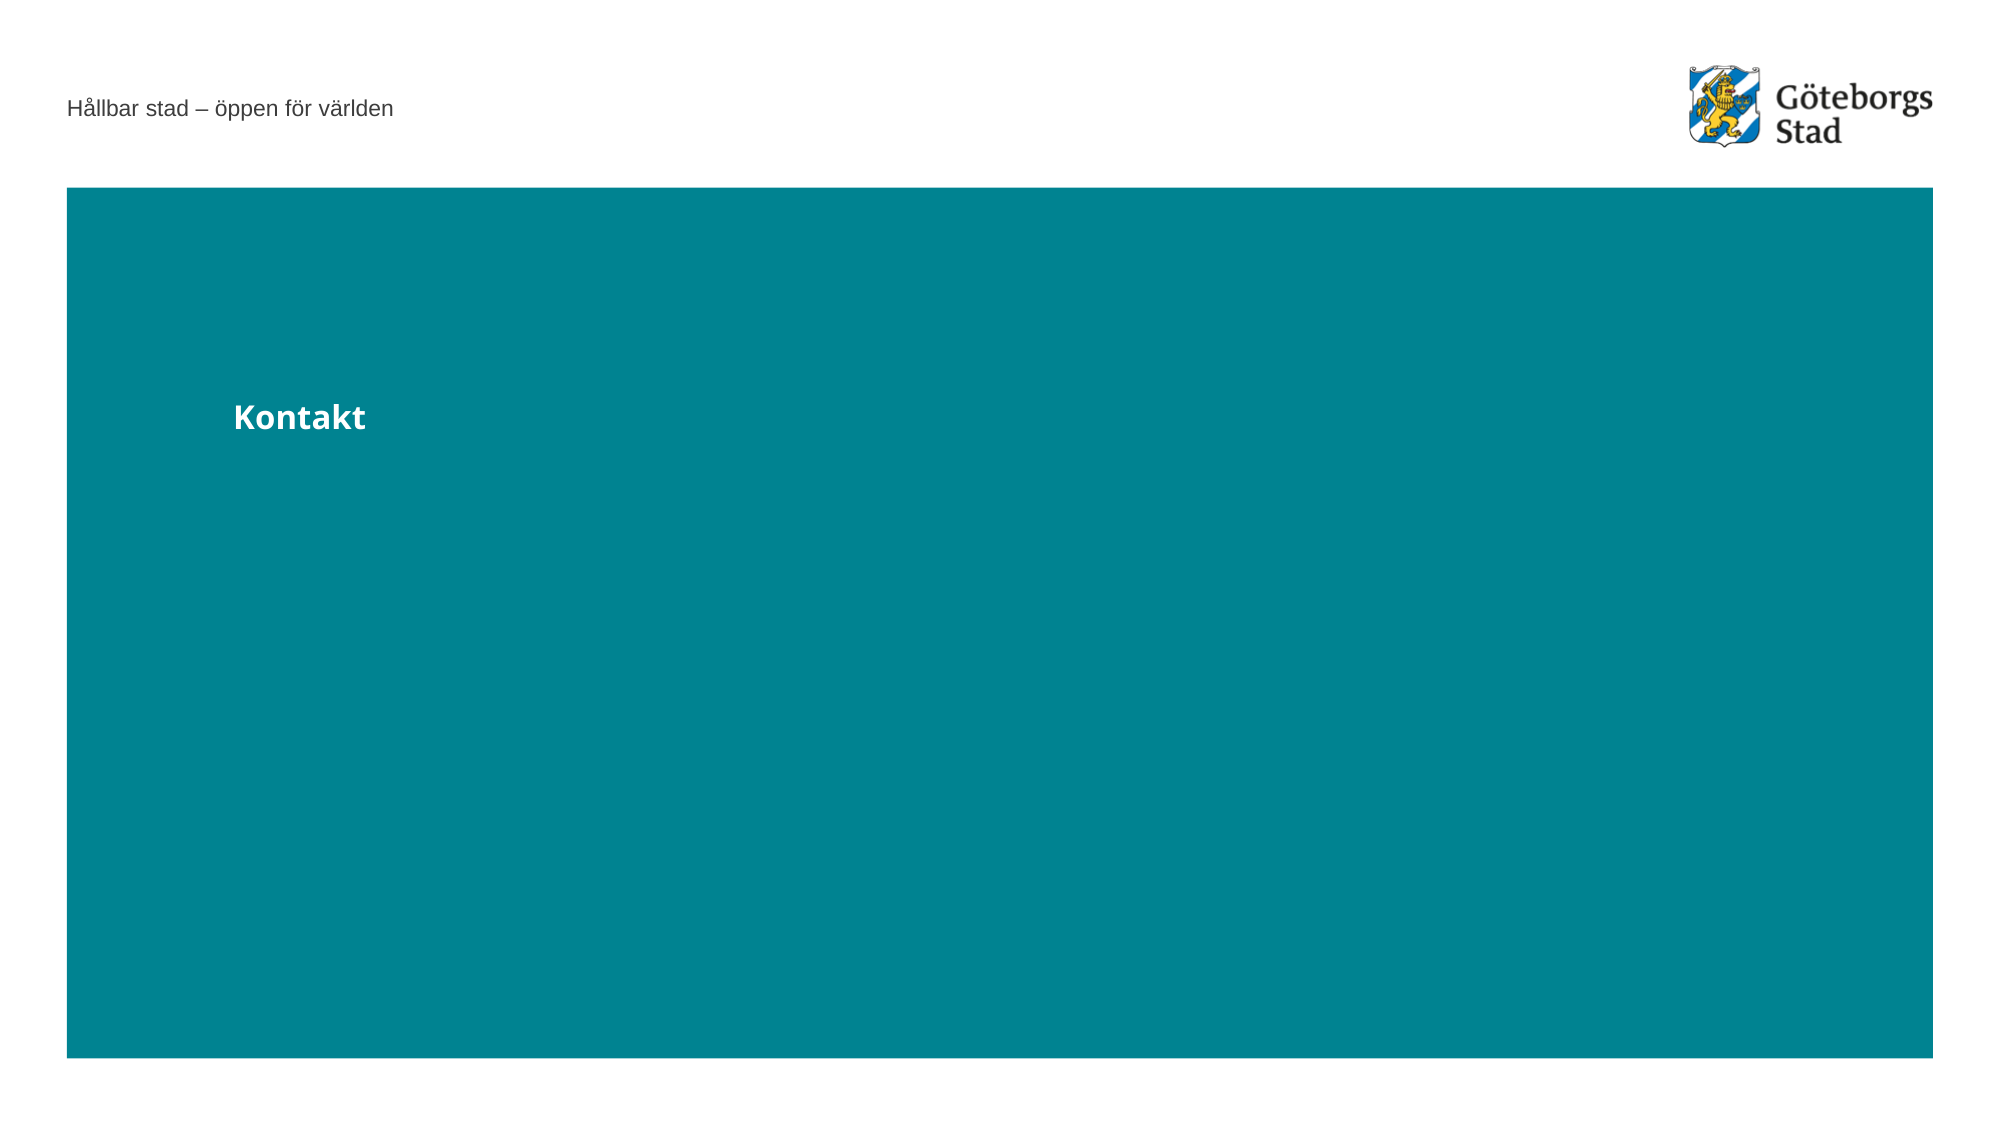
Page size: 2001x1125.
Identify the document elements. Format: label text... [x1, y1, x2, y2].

title Kontakt [233, 393, 1242, 445]
picture [1689, 65, 1933, 148]
